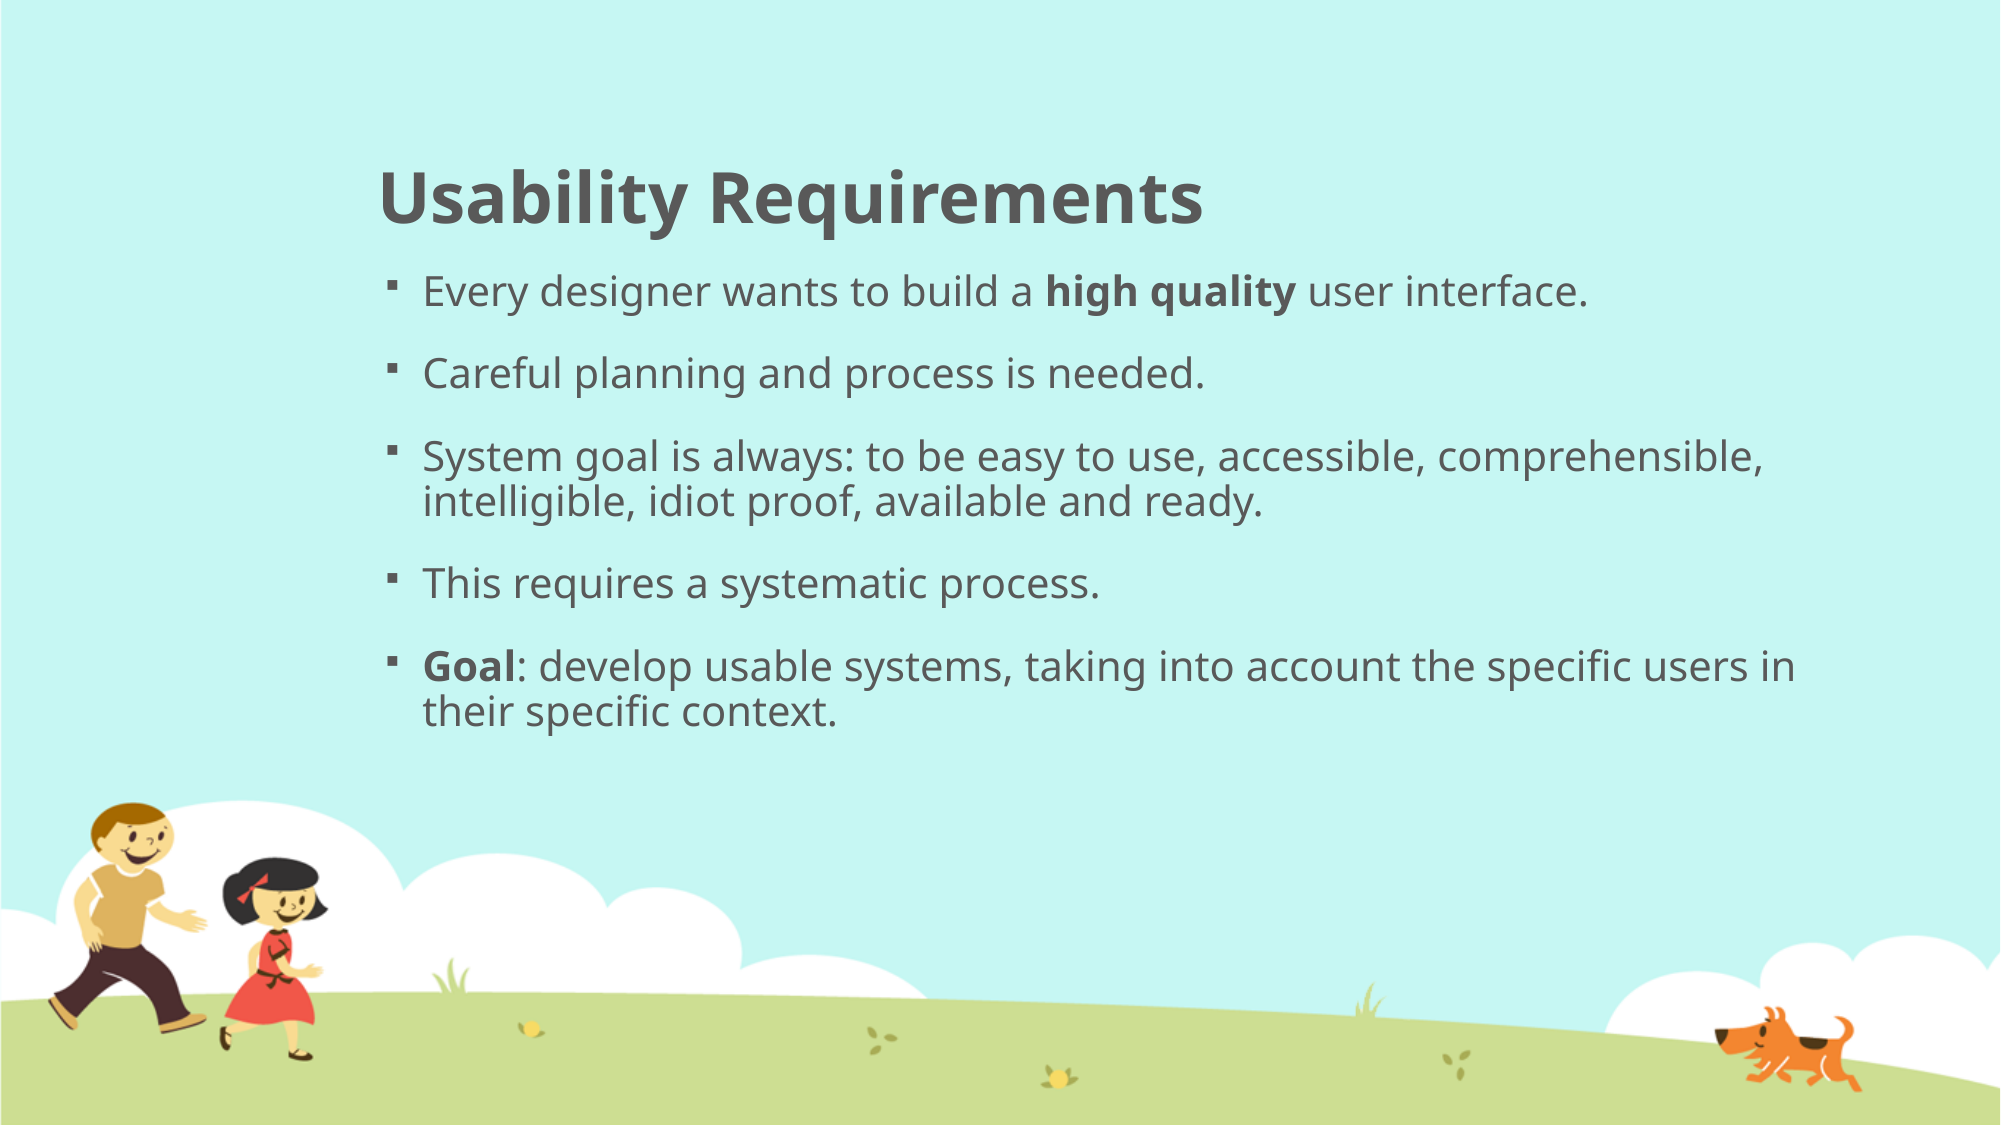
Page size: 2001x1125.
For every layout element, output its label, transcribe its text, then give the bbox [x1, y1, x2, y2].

list Every designer wants to build a high quality user interface. Careful planning and process is needed. System goal is always: to be easy to use, accessible, comprehensible, intelligible, idiot proof, available and ready. This requires a systematic process. Goal: develop usable systems, taking into account the specific users in their specific context. [362, 262, 1900, 938]
title Usability Requirements [362, 50, 1900, 247]
picture [0, 0, 2001, 1125]
